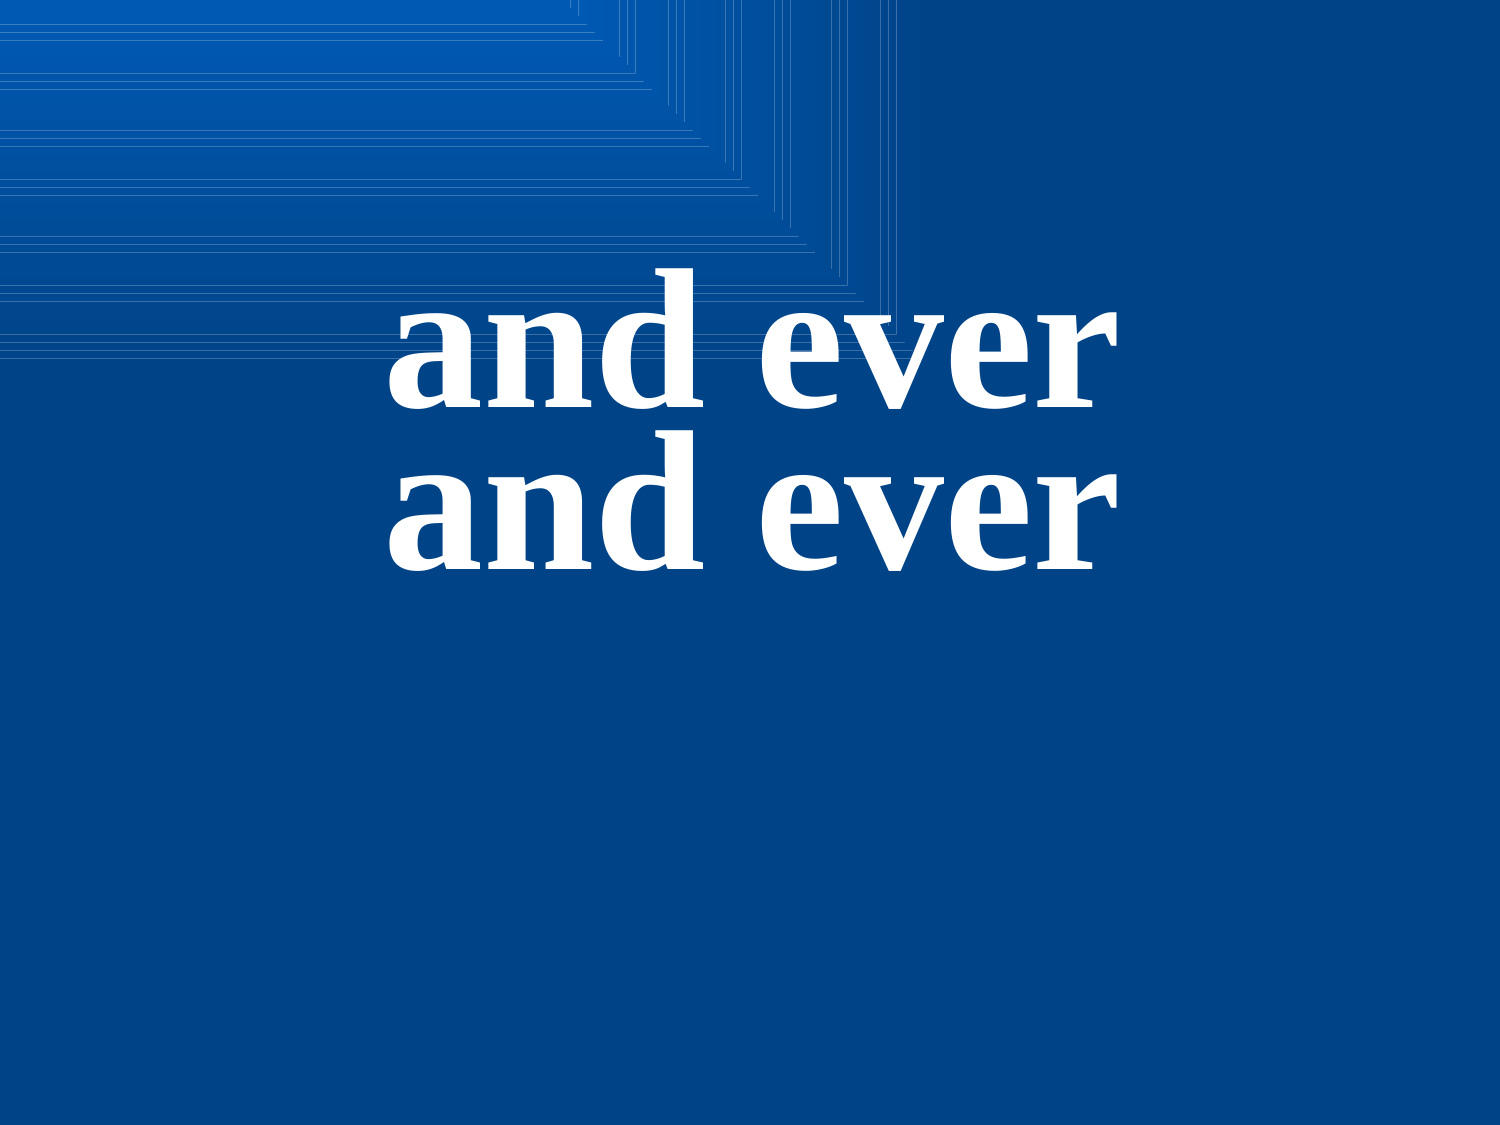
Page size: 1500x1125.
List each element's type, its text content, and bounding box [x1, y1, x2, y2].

text_box and ever [5, 455, 1500, 618]
text_box and ever [5, 199, 1500, 455]
